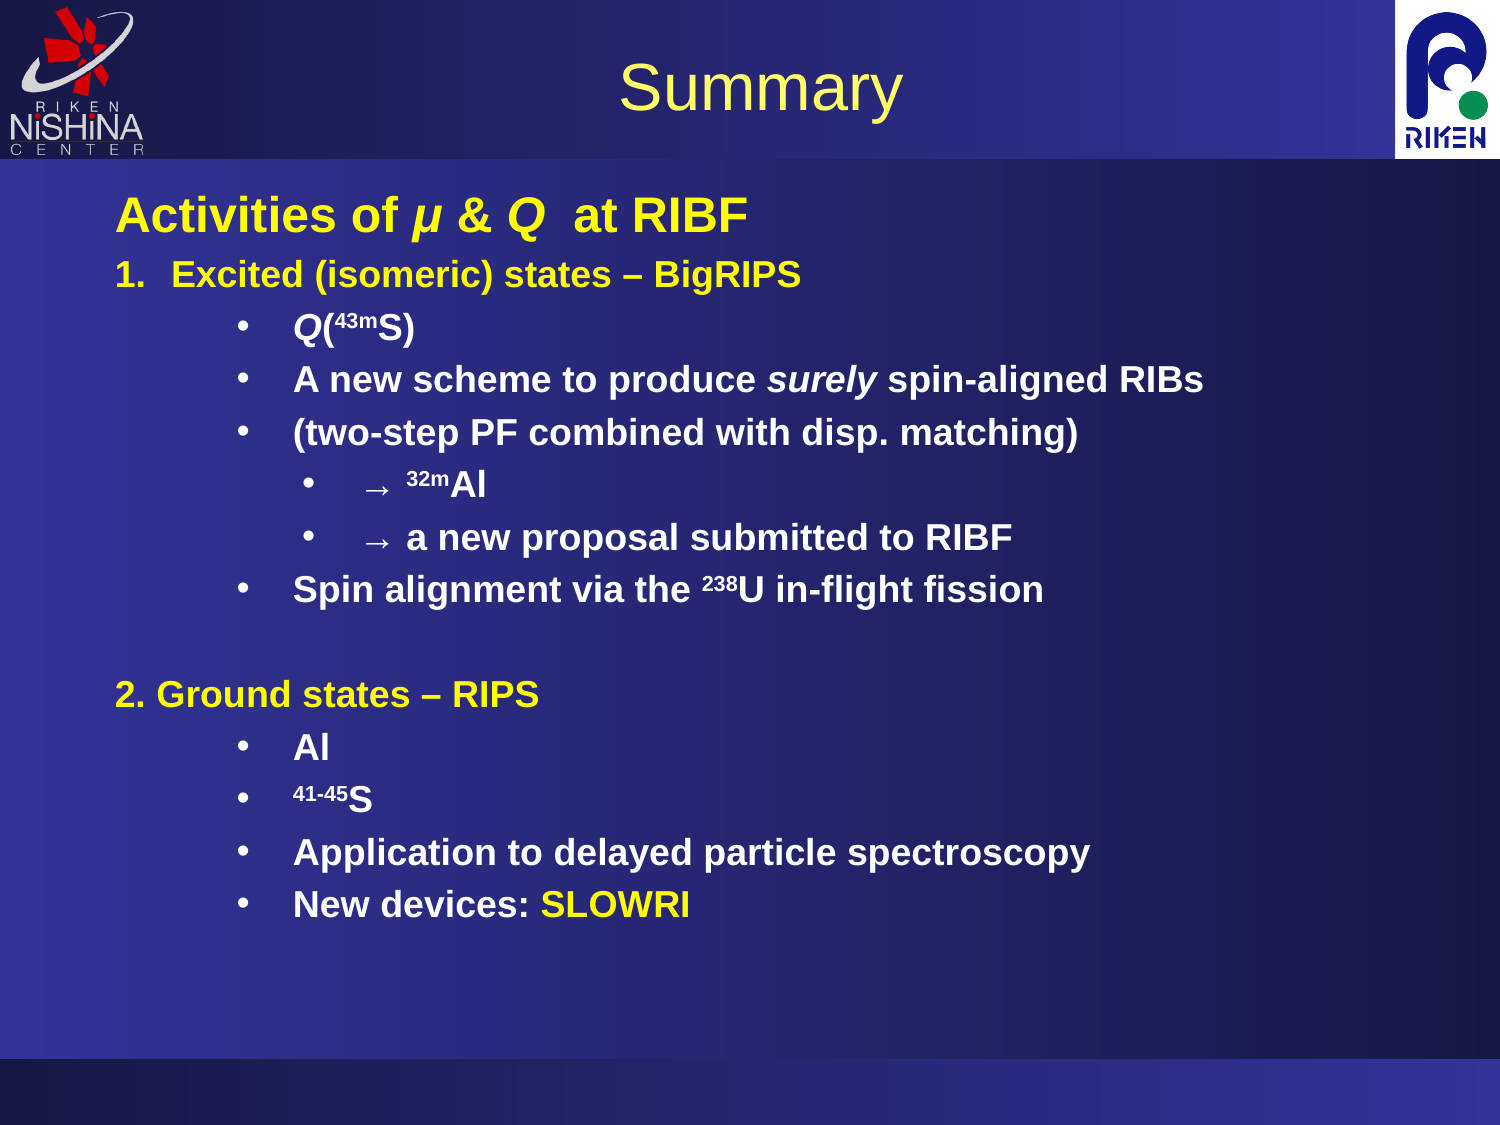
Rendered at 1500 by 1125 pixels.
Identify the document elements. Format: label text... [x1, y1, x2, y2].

title Summary [531, 35, 993, 132]
picture [1406, 12, 1488, 149]
picture [11, 7, 143, 155]
subtitle Activities of μ & Q at RIBF Excited (isomeric) states – BigRIPS Q(43mS) A new scheme to produce surely spin-aligned RIBs (two-step PF combined with disp. matching) → 32mAl → a new proposal submitted to RIBF Spin alignment via the 238U in-flight fission 2. Ground states – RIPS Al 41-45S Application to delayed particle spectroscopy New devices: SLOWRI [99, 175, 1424, 1048]
